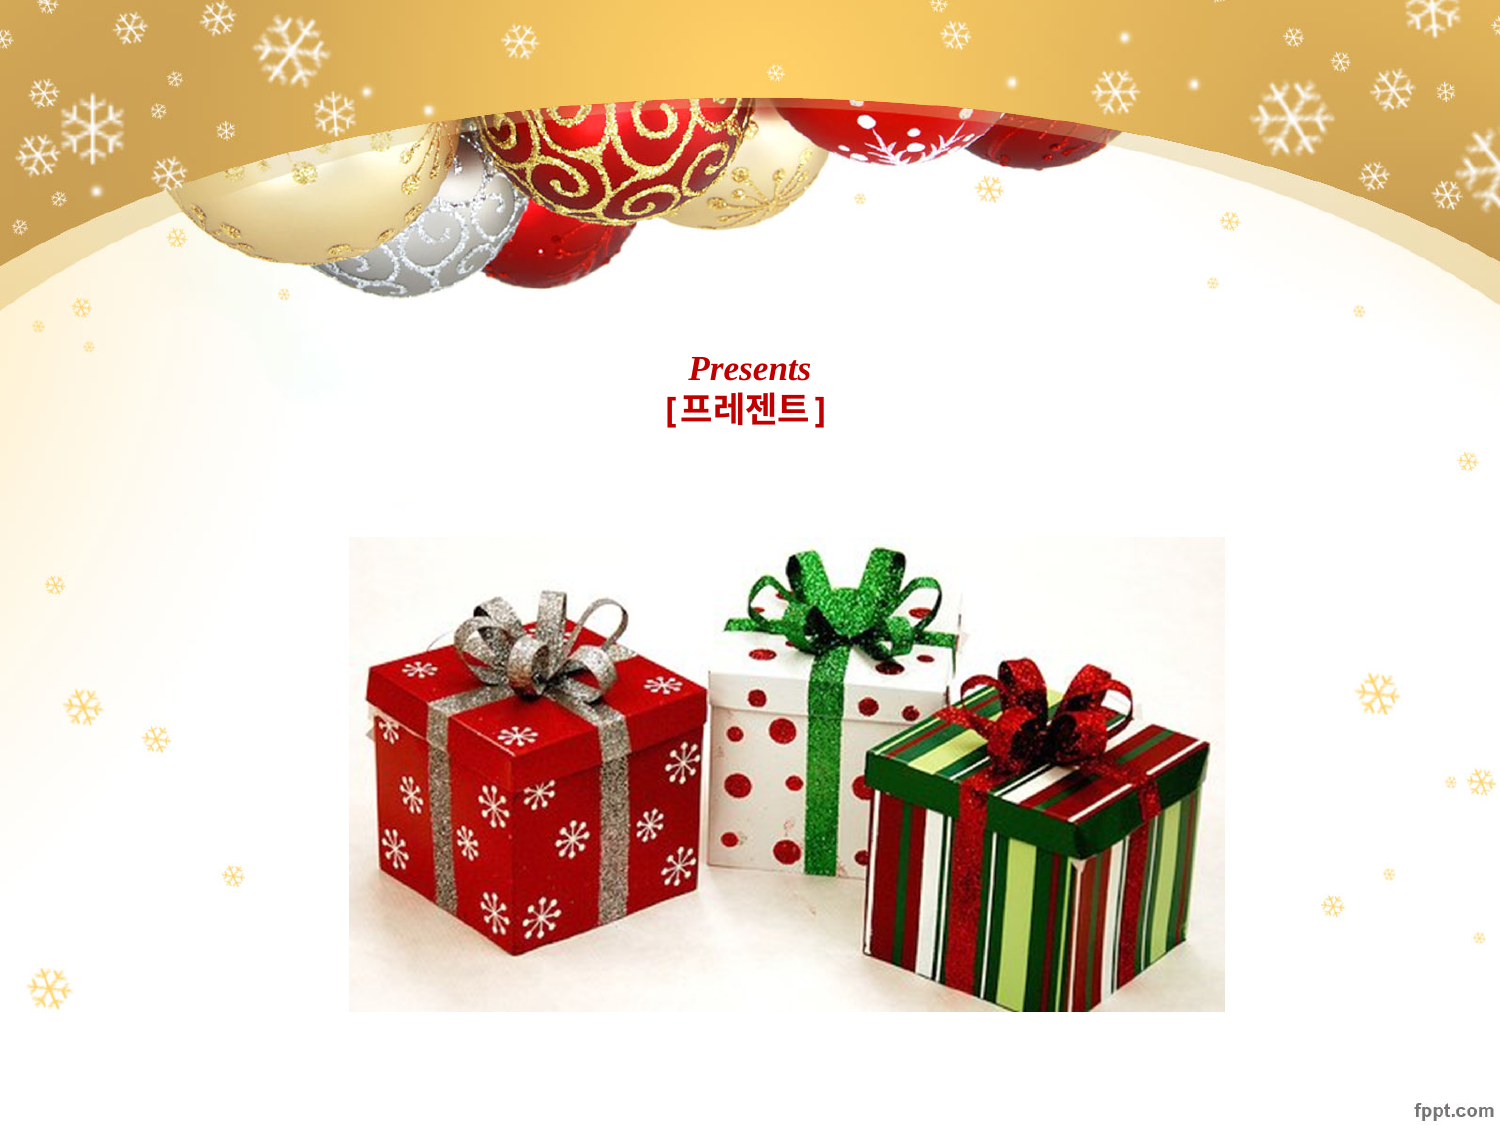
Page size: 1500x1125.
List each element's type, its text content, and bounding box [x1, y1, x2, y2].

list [348, 537, 1225, 1013]
title Presents [프레젠트] [549, 337, 951, 438]
picture [0, 0, 1500, 1125]
